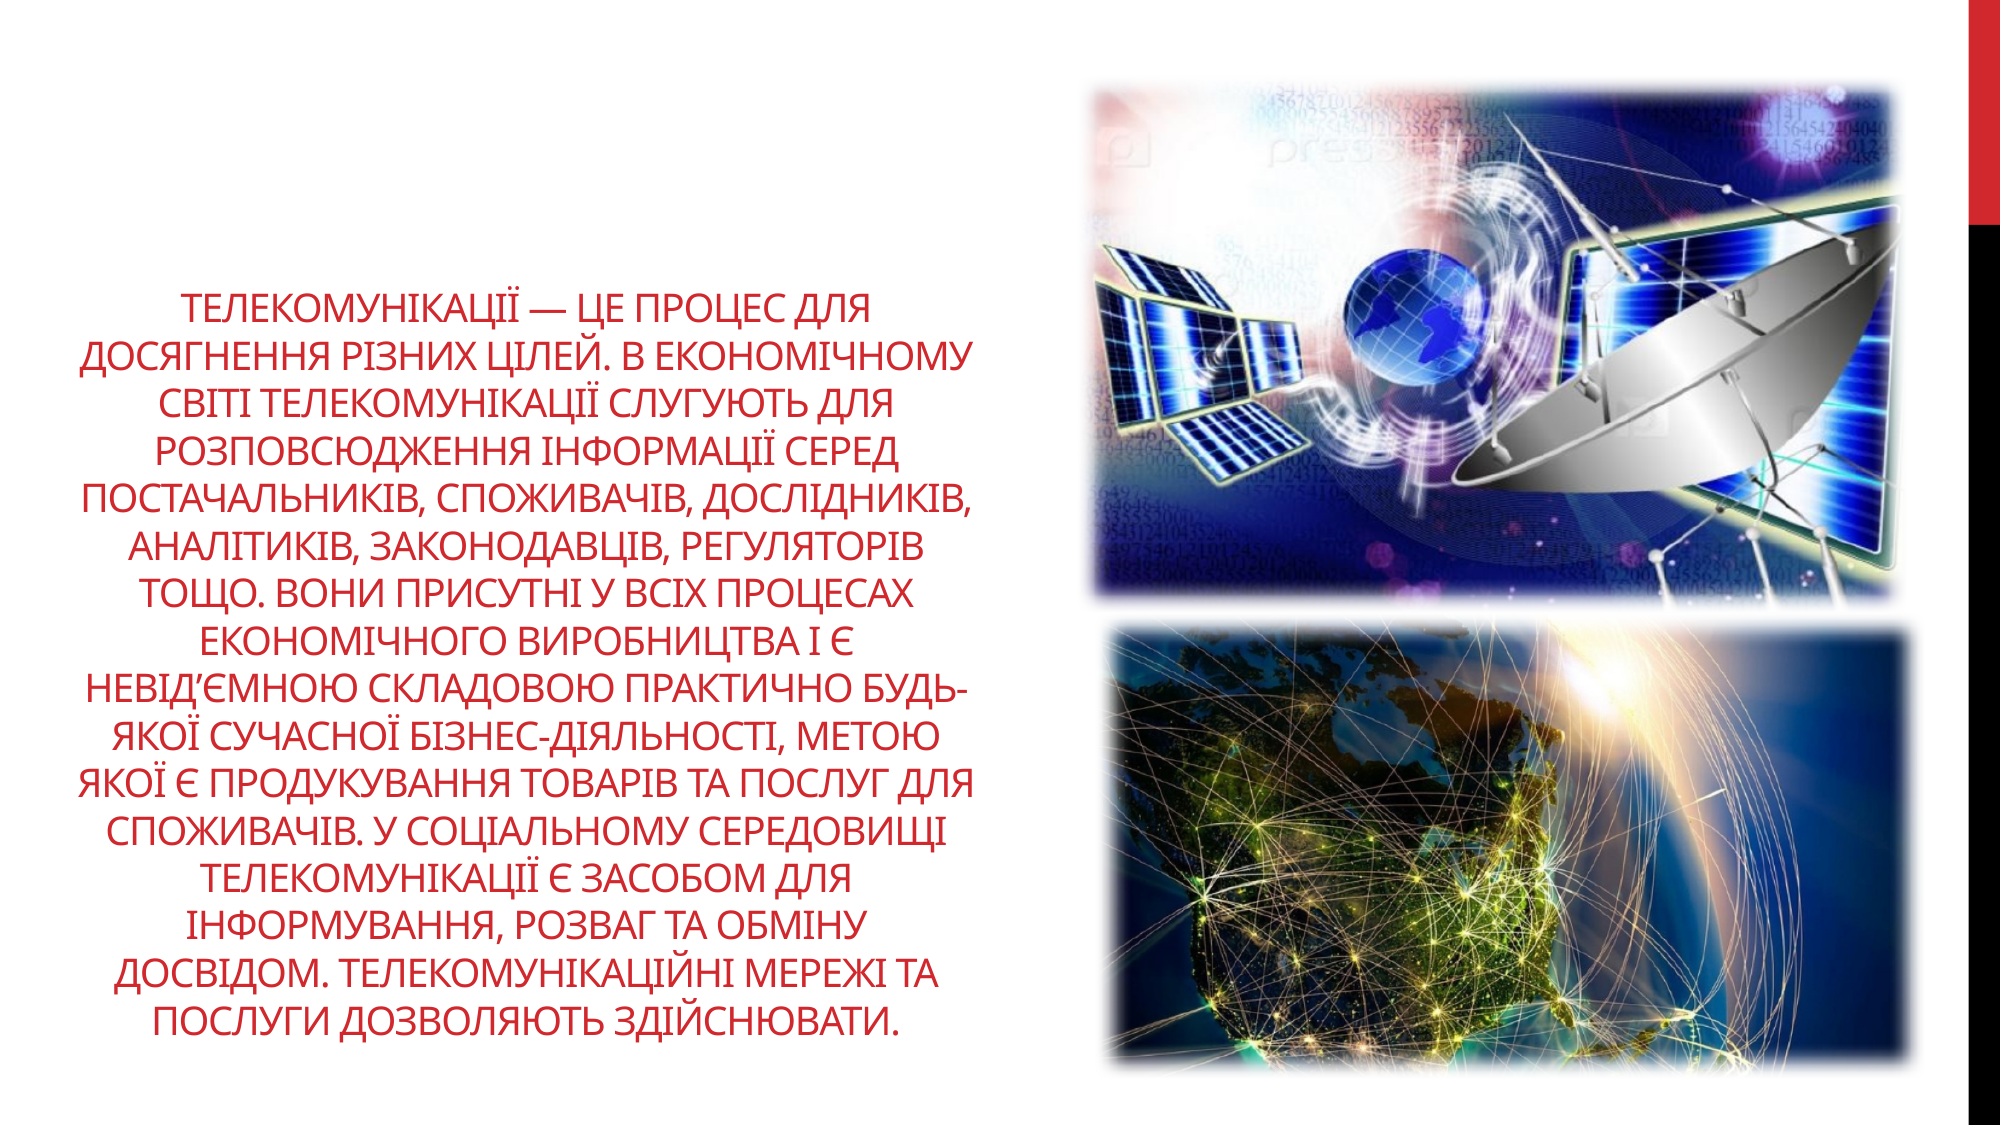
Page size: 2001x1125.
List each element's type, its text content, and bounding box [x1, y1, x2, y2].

title Телекомунікації — це процес для досягнення різних цілей. В економічному світі телекомунікації слугують для розповсюдження інформації серед постачальників, споживачів, дослідників, аналітиків, законодавців, регуляторів тощо. Вони присутні у всіх процесах економічного виробництва і є невід’ємною складовою практично будь-якої сучасної бізнес-діяльності, метою якої є продукування товарів та послуг для споживачів. У соціальному середовищі телекомунікації є засобом для інформування, розваг та обміну досвідом. Телекомунікаційні мережі та послуги дозволяють здійснювати. [61, 74, 991, 1125]
picture [1076, 74, 1925, 1080]
